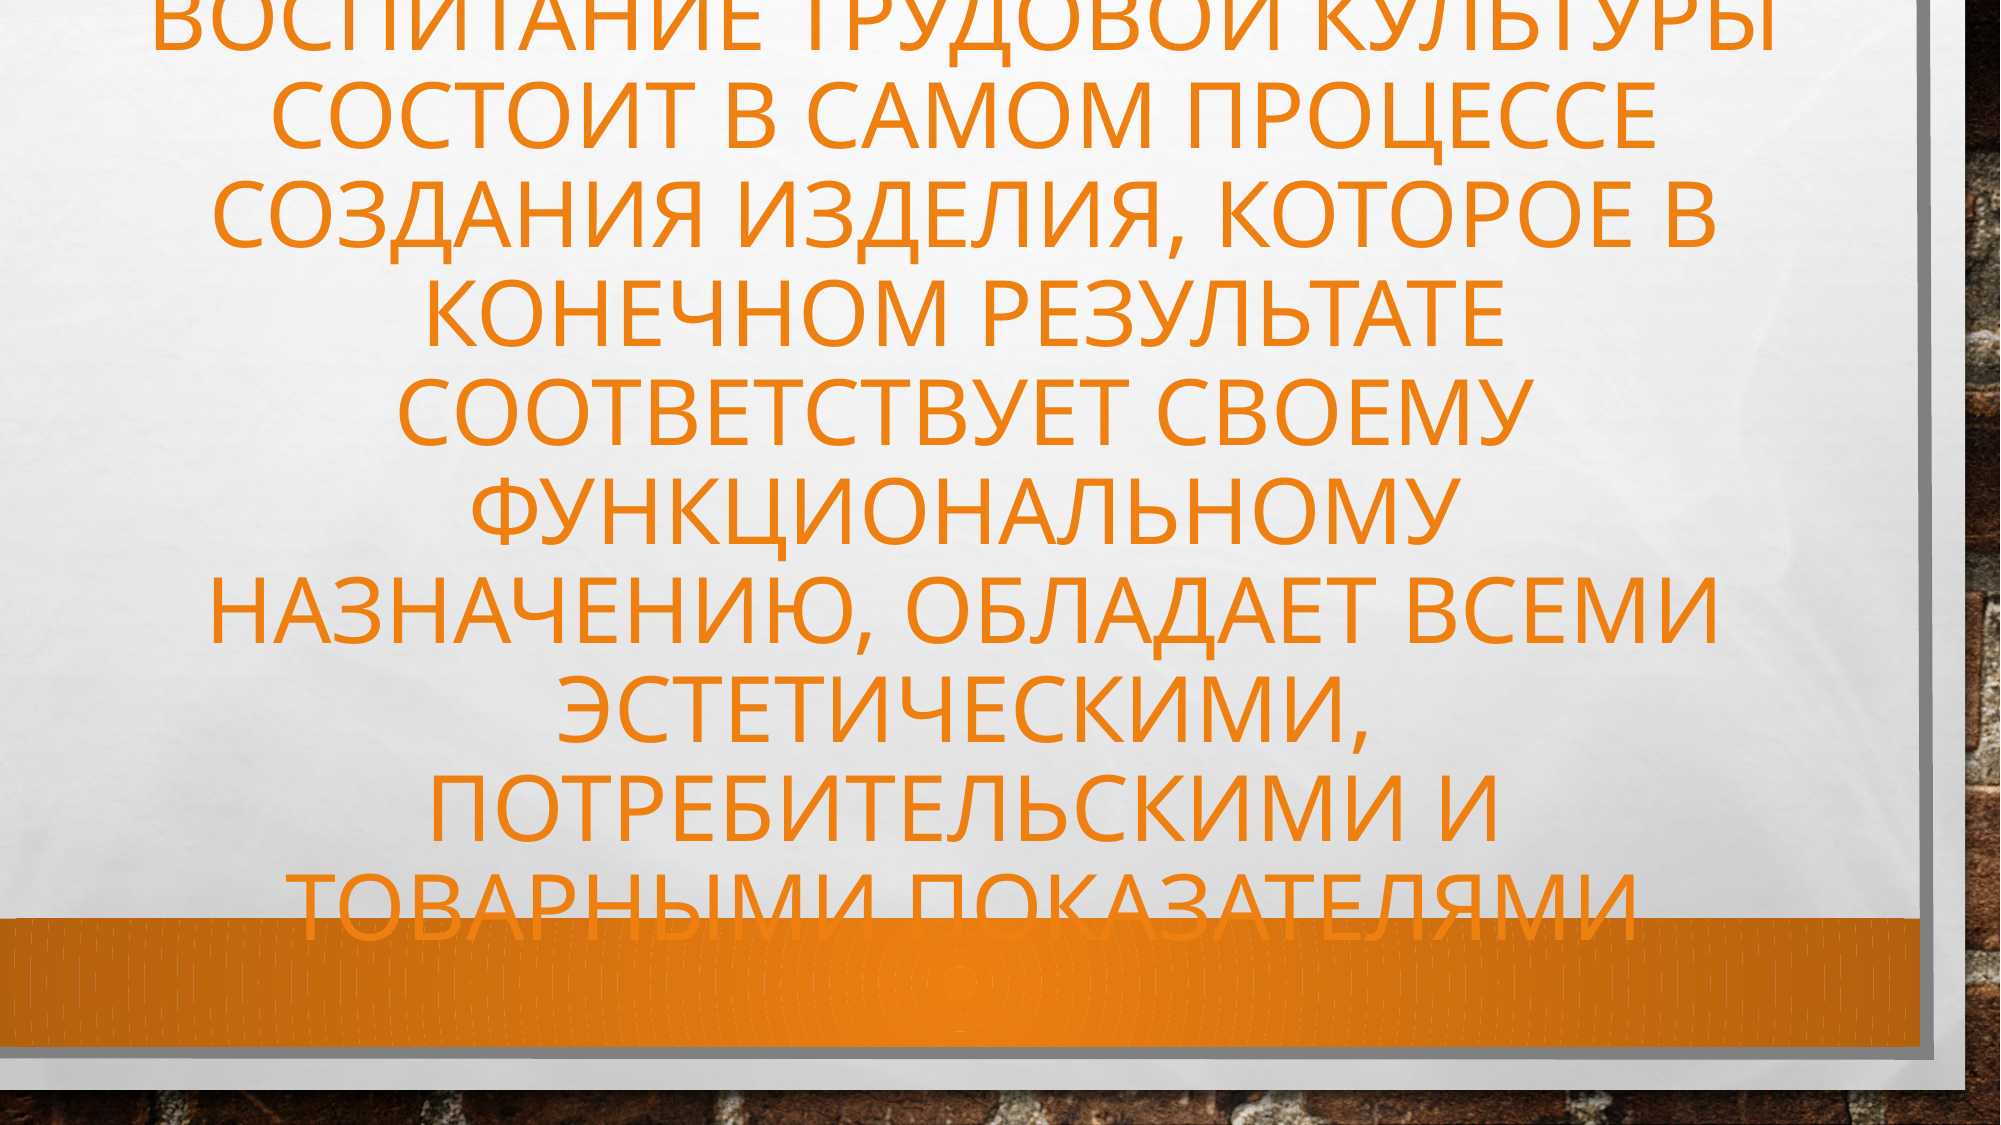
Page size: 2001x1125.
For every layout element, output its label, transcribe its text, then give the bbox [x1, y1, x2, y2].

title Воспитание трудовой культуры состоит в самом процессе создания изделия, которое в конечном результате соответствует своему функциональному назначению, обладает всеми эстетическими, потребительскими и товарными показателями [112, 112, 1818, 929]
picture [0, 0, 2000, 1125]
